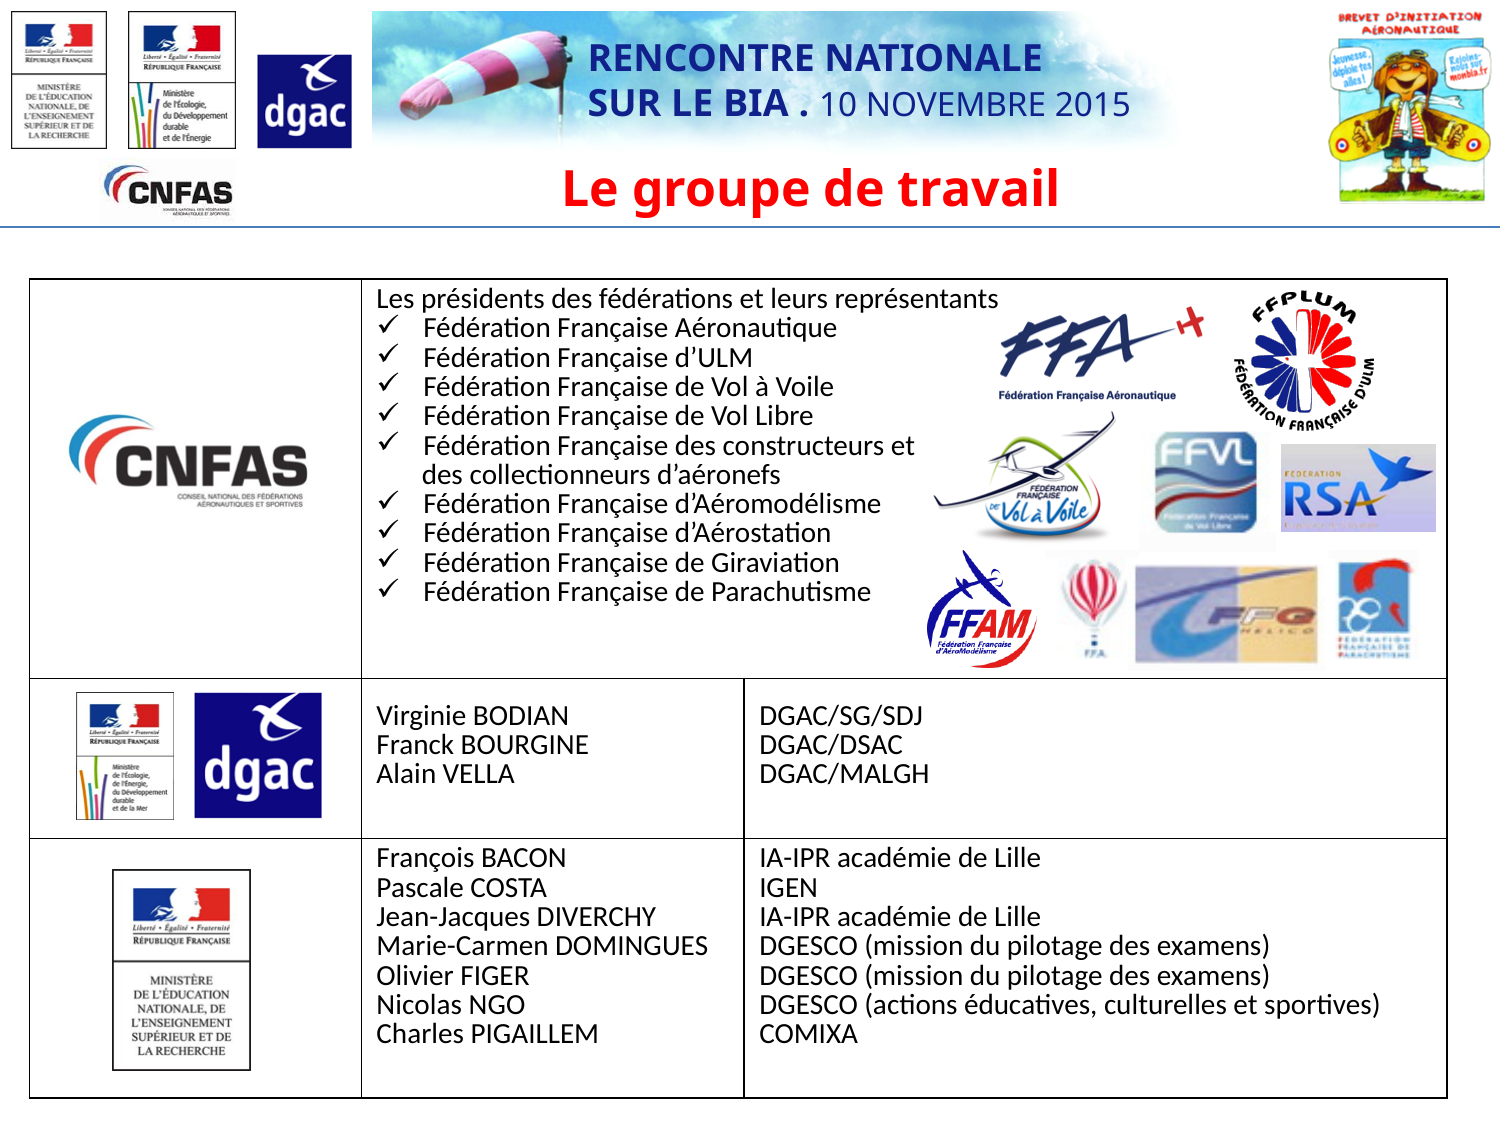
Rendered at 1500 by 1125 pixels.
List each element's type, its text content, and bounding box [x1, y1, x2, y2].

picture [926, 550, 1037, 669]
picture [926, 408, 1125, 549]
table_cell DGAC/SG/SDJ DGAC/DSAC DGAC/MALGH [745, 679, 1446, 838]
table_cell [30, 839, 361, 1097]
picture [99, 158, 236, 225]
table_cell [30, 679, 361, 838]
picture [1328, 550, 1419, 670]
picture [64, 396, 314, 524]
table_header Les présidents des fédérations et leurs représentants Fédération Française Aéronautique Fédération Française d’ULM Fédération Française de Vol à Voile Fédération Française de Vol Libre Fédération Française des constructeurs et des collectionneurs d’aéronefs Fédération Française d’Aéromodélisme Fédération Française d’Aérostation Fédération Française de Giraviation Fédération Française de Parachutisme [362, 280, 1446, 678]
table_cell IA-IPR académie de Lille IGEN IA-IPR académie de Lille DGESCO (mission du pilotage des examens) DGESCO (mission du pilotage des examens) DGESCO (actions éducatives, culturelles et sportives) COMIXA [745, 839, 1446, 1097]
picture [111, 869, 251, 1072]
picture [11, 11, 107, 149]
picture [1045, 290, 1374, 674]
picture [997, 302, 1205, 407]
picture [1323, 11, 1500, 204]
picture [1281, 444, 1436, 532]
picture [372, 11, 1291, 190]
picture [194, 692, 323, 820]
picture [128, 11, 236, 149]
table_cell Virginie BODIAN Franck BOURGINE Alain VELLA [362, 679, 743, 838]
text_box Le groupe de travail [546, 148, 1089, 224]
picture [76, 692, 174, 821]
table_cell François BACON Pascale COSTA Jean-Jacques DIVERCHY Marie-Carmen DOMINGUES Olivier FIGER Nicolas NGO Charles PIGAILLEM [362, 839, 743, 1097]
picture [257, 54, 352, 149]
table_header [30, 280, 361, 678]
